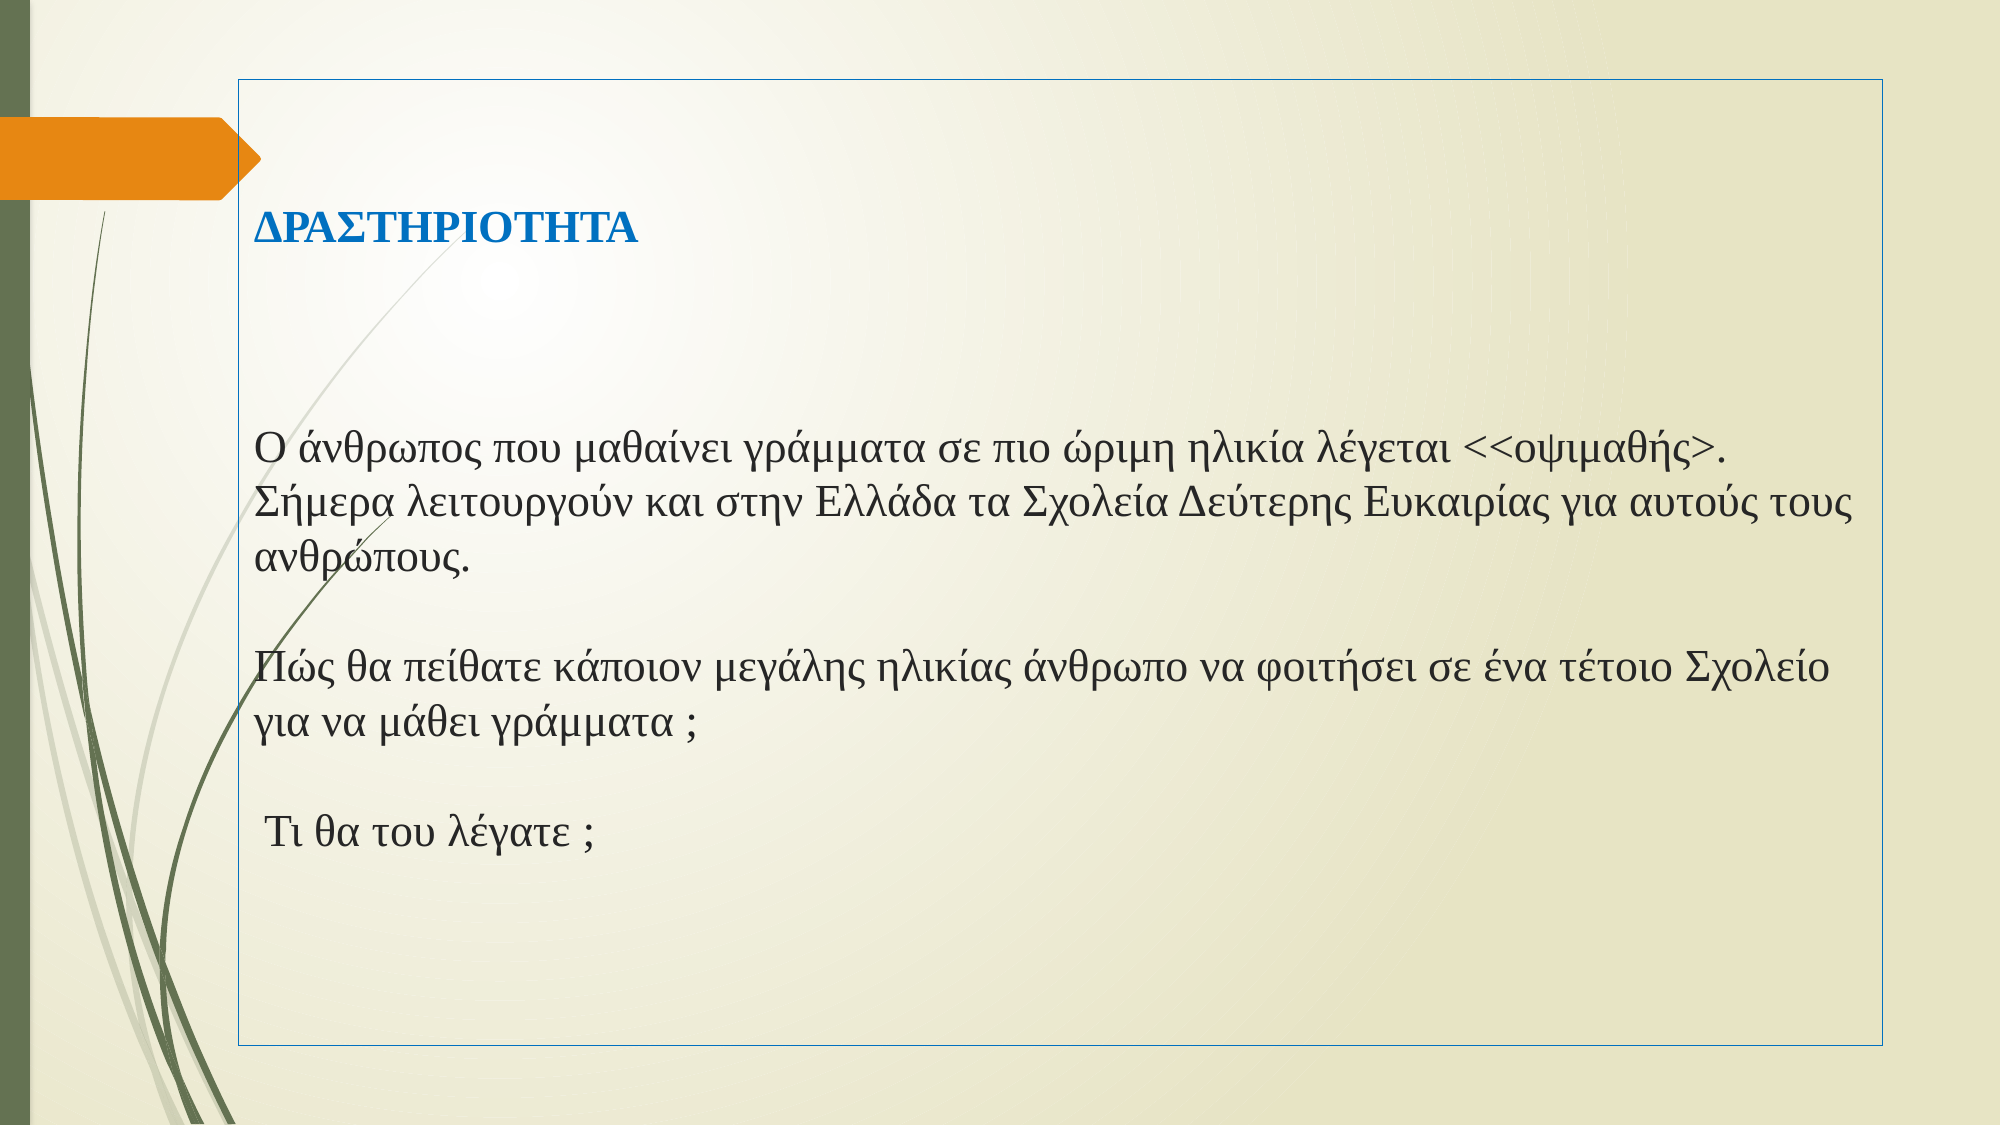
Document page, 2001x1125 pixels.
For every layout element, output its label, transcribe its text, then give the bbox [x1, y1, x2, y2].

title ΔΡΑΣΤΗΡΙΟΤΗΤΑ Ο άνθρωπος που μαθαίνει γράμματα σε πιο ώριμη ηλικία λέγεται <<οψιμαθής>. Σήμερα λειτουργούν και στην Ελλάδα τα Σχολεία Δεύτερης Ευκαιρίας για αυτούς τους ανθρώπους. Πώς θα πείθατε κάποιον μεγάλης ηλικίας άνθρωπο να φοιτήσει σε ένα τέτοιο Σχολείο για να μάθει γράμματα ; Τι θα του λέγατε ; [238, 79, 1883, 1046]
